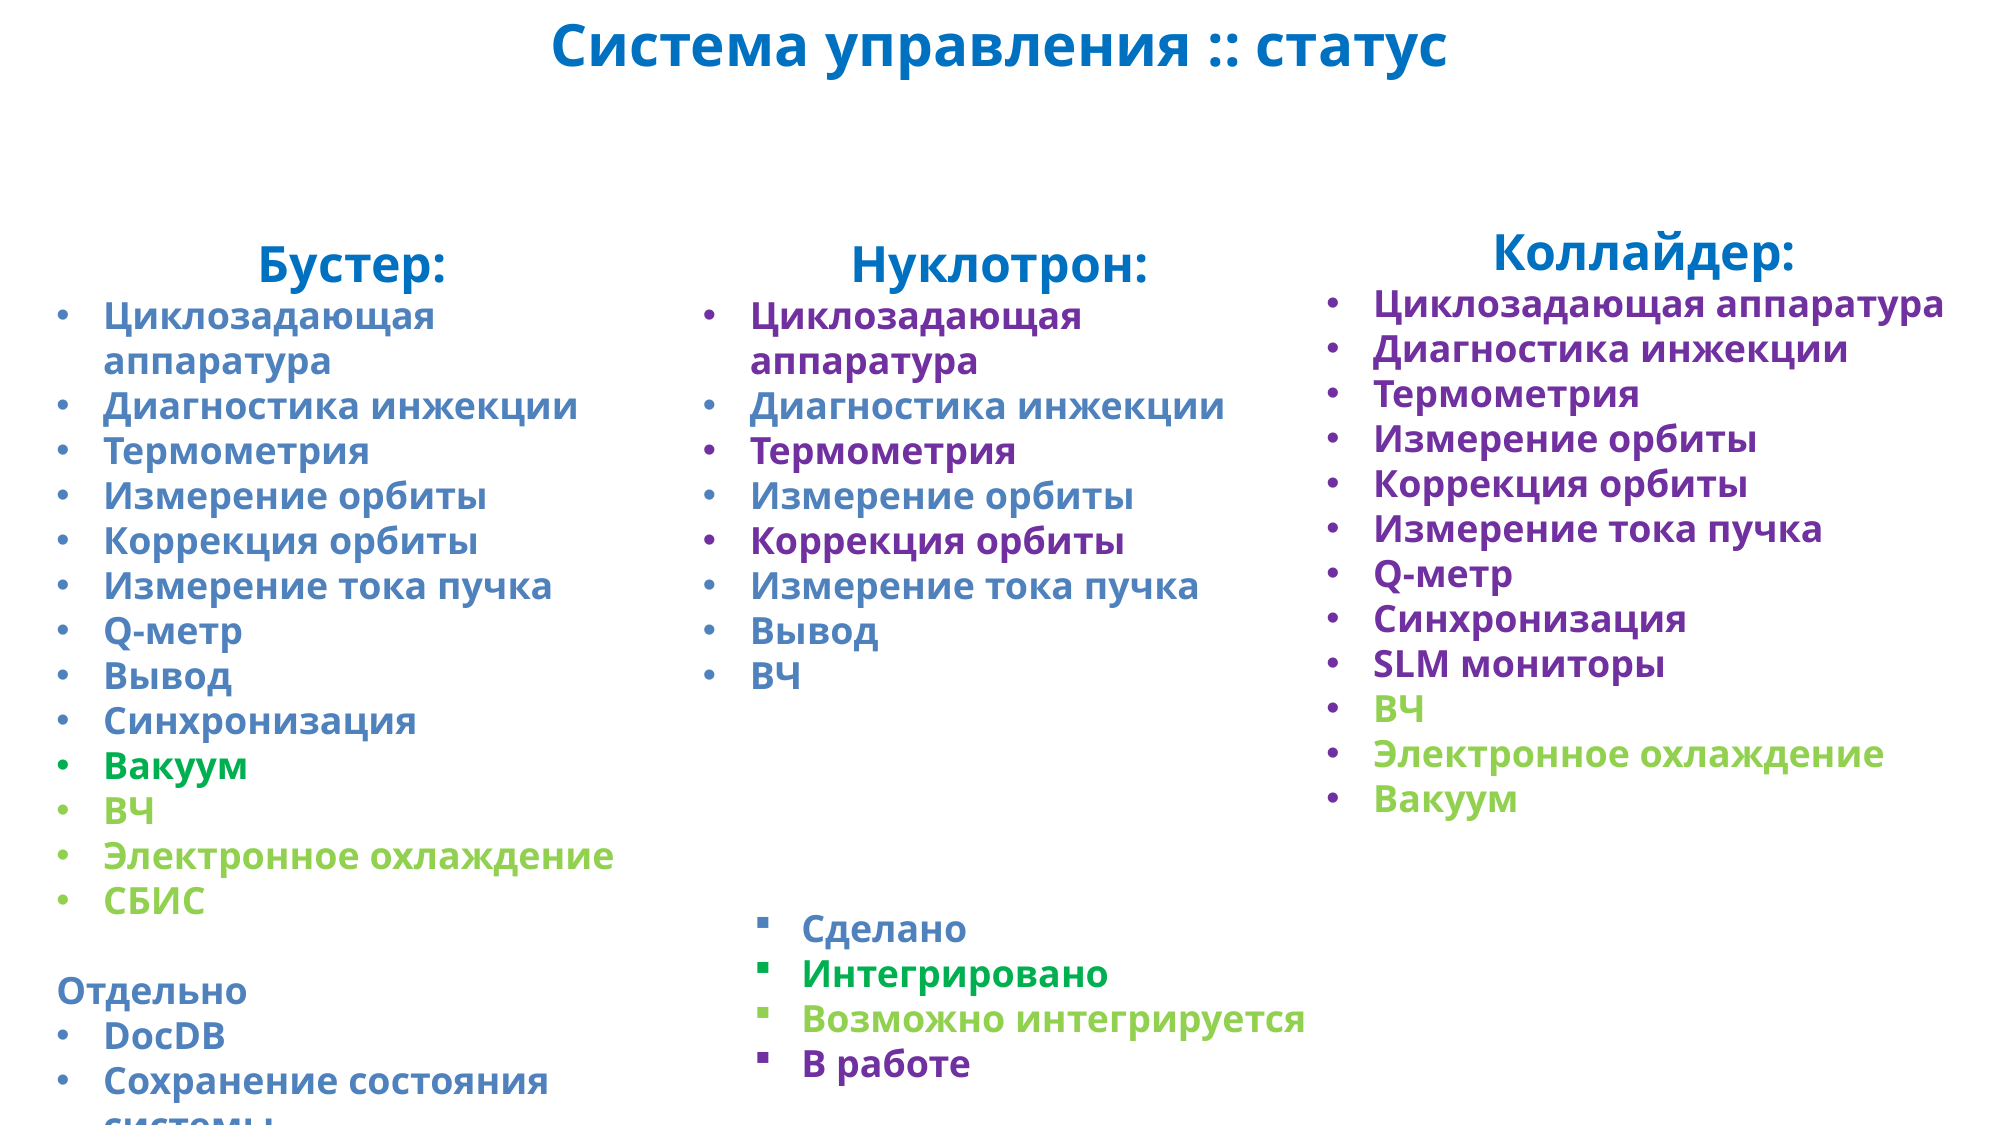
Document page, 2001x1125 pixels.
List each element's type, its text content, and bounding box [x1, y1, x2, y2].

text_box Бустер: Циклозадающая аппаратура Диагностика инжекции Термометрия Измерение орбиты Коррекция орбиты Измерение тока пучка Q-метр Вывод Синхронизация Вакуум ВЧ Электронное охлаждение СБИС Отдельно DocDB Сохранение состояния системы [41, 224, 664, 1125]
text_box Сделано Интегрировано Возможно интегрируется В работе [739, 897, 1322, 1093]
text_box Коллайдер: Циклозадающая аппаратура Диагностика инжекции Термометрия Измерение орбиты Коррекция орбиты Измерение тока пучка Q-метр Синхронизация SLM мониторы ВЧ Электронное охлаждение Вакуум [1311, 212, 1978, 918]
text_box Система управления :: статус [261, 0, 1738, 86]
text_box Нуклотрон: Циклозадающая аппаратура Диагностика инжекции Термометрия Измерение орбиты Коррекция орбиты Измерение тока пучка Вывод ВЧ [688, 224, 1311, 795]
